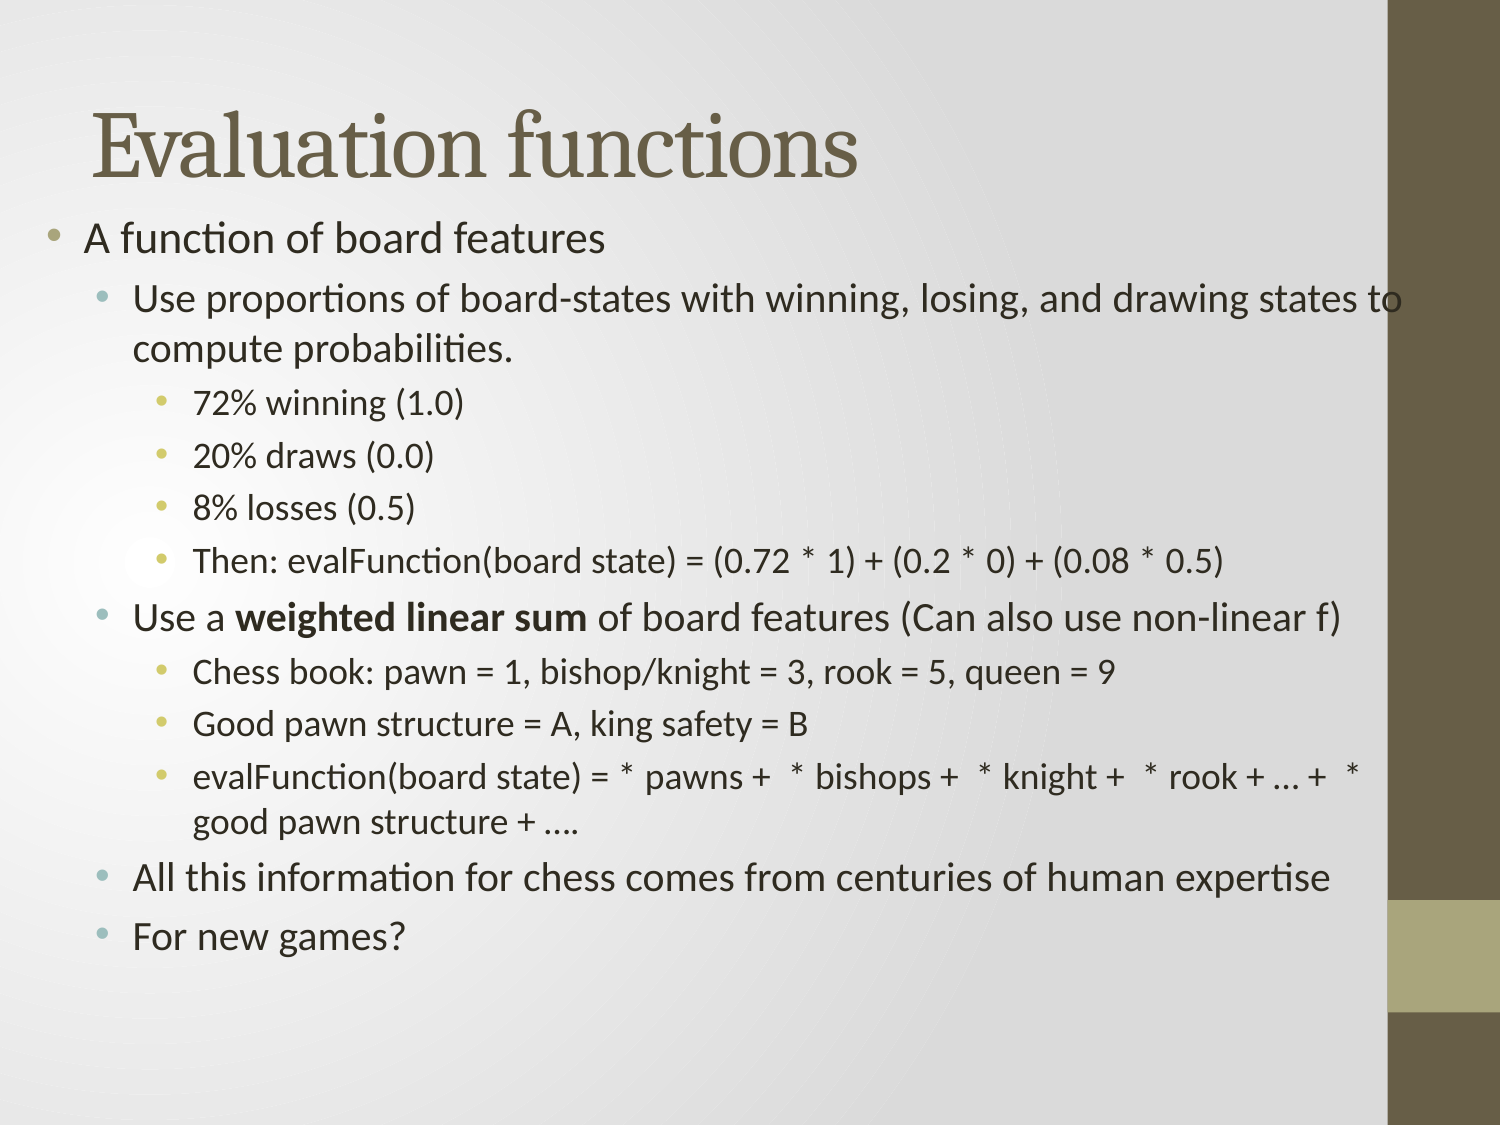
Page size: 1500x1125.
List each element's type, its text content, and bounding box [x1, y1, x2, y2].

title Evaluation functions [75, 45, 1325, 233]
